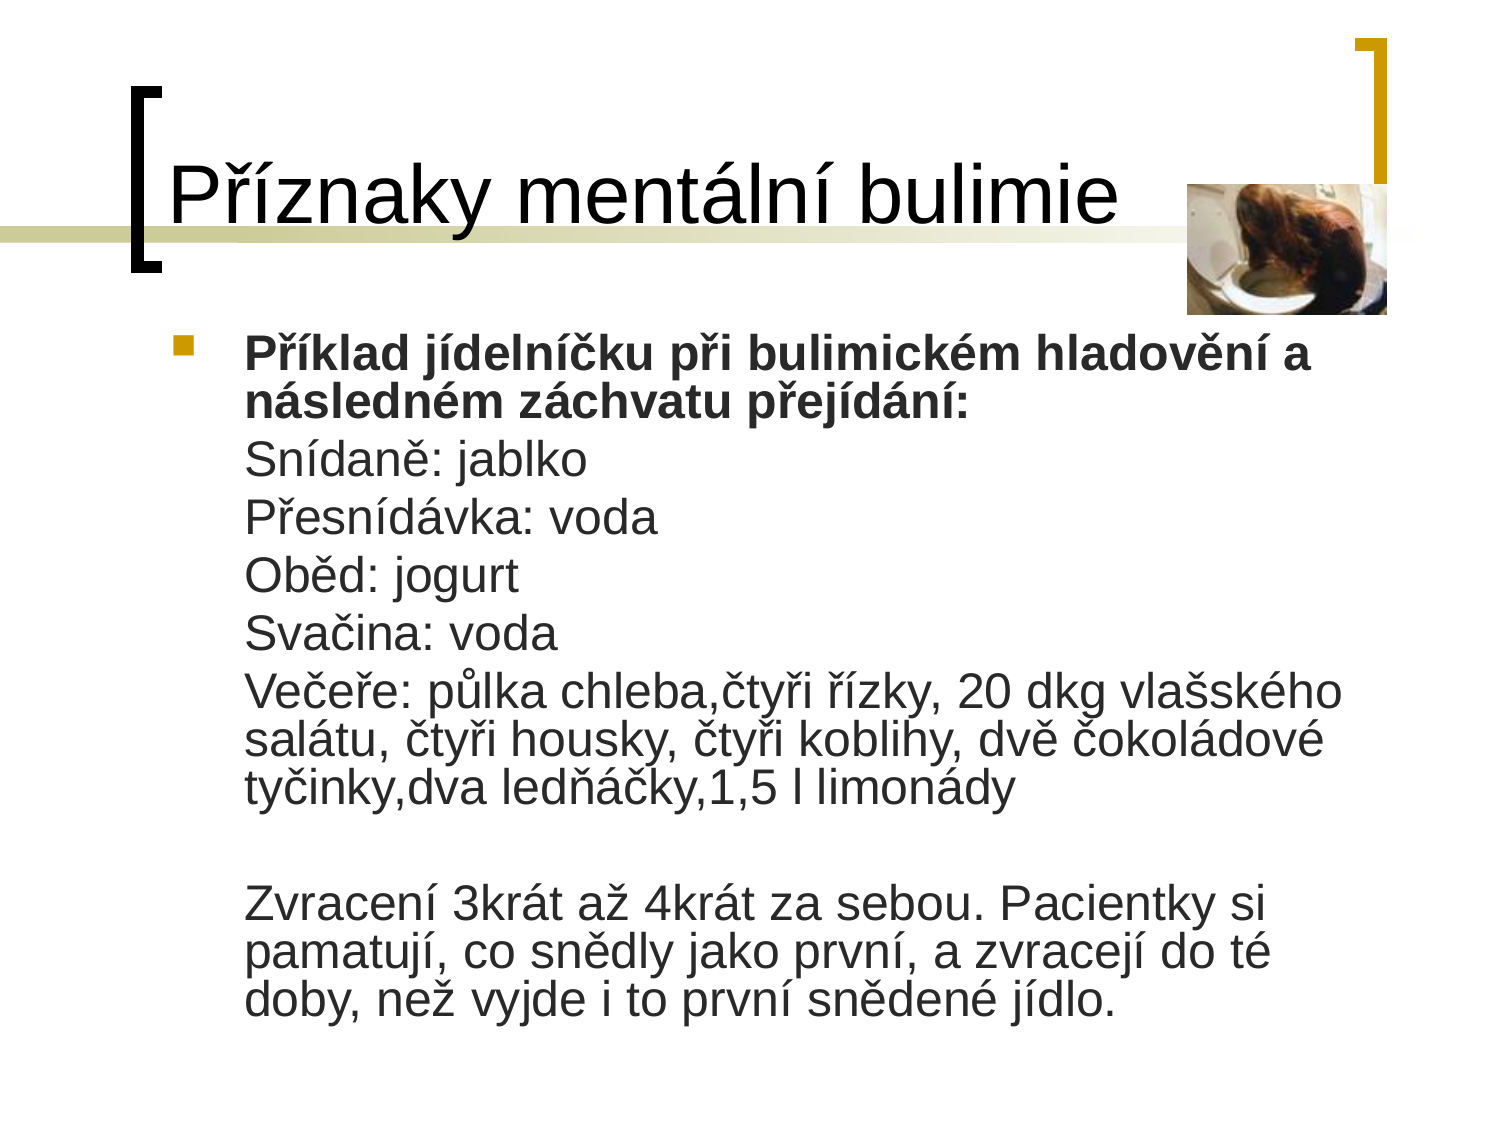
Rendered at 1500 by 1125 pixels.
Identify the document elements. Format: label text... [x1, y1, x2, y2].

title Příznaky mentální bulimie [152, 15, 1328, 248]
list Příklad jídelníčku při bulimickém hladovění a následném záchvatu přejídání: Snídaně: jablko Přesnídávka: voda Oběd: jogurt Svačina: voda Večeře: půlka chleba,čtyři řízky, 20 dkg vlašského salátu, čtyři housky, čtyři koblihy, dvě čokoládové tyčinky,dva ledňáčky,1,5 l limonády Zvracení 3krát až 4krát za sebou. Pacientky si pamatují, co snědly jako první, a zvracejí do té doby, než vyjde i to první snědené jídlo. [155, 324, 1413, 1047]
picture [1186, 184, 1388, 315]
